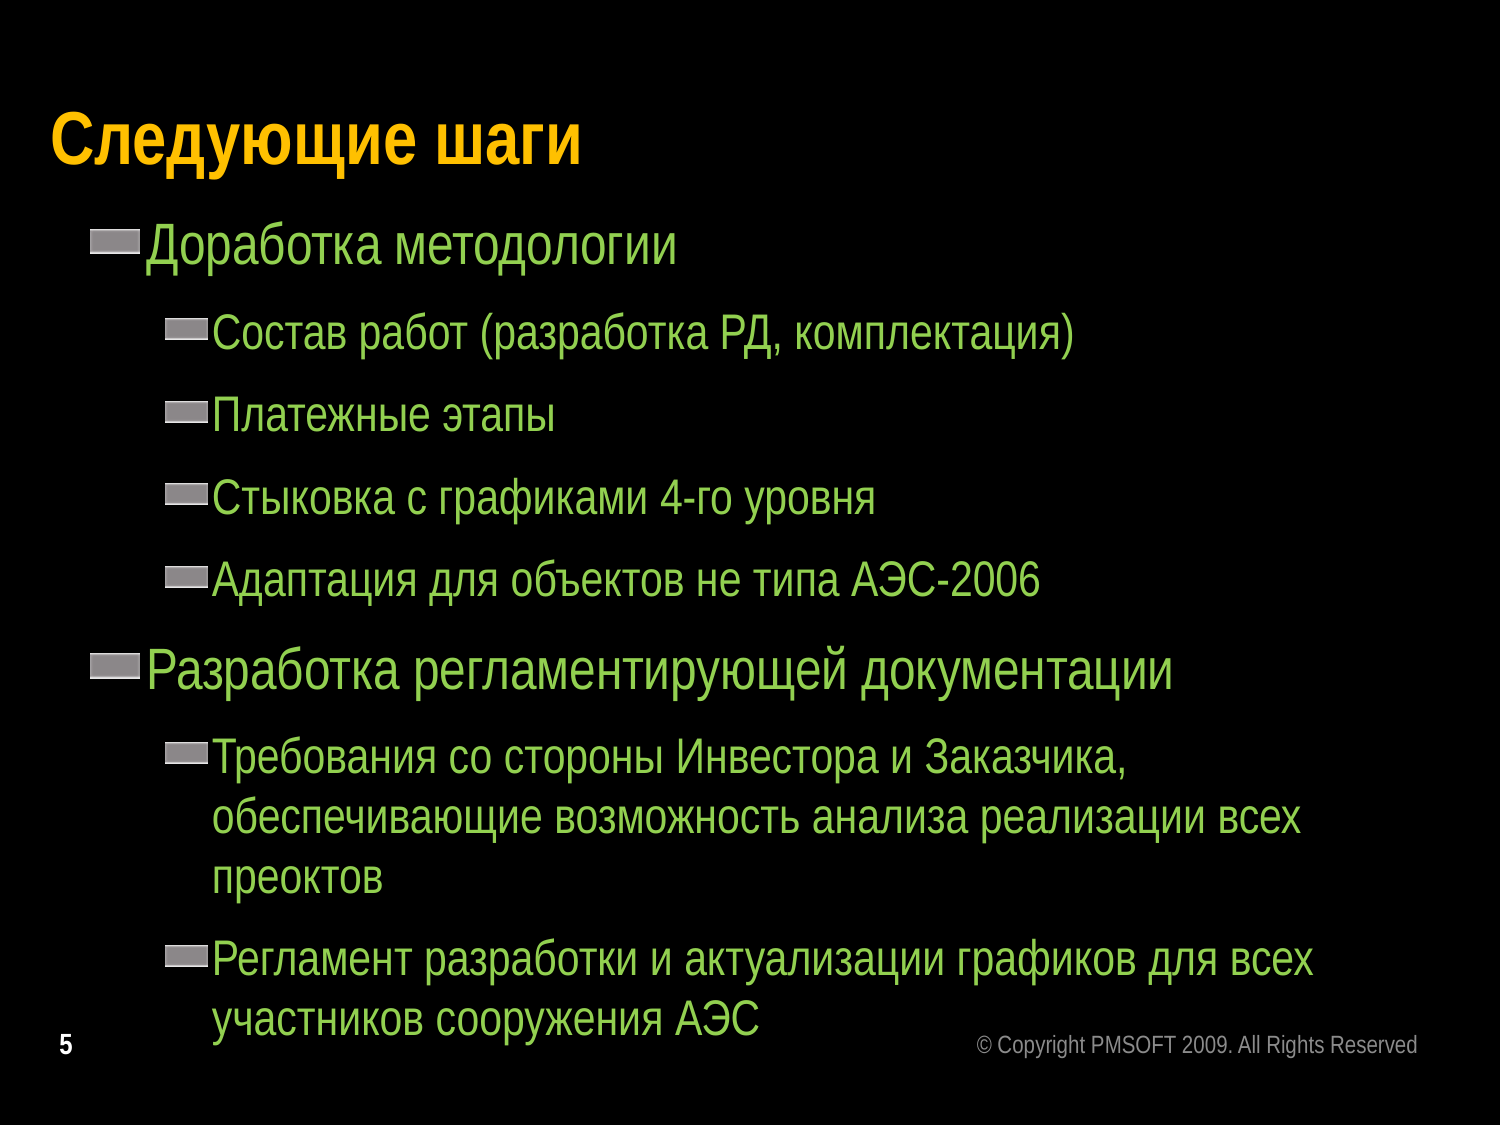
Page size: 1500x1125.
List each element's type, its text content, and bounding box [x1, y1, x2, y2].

picture [90, 653, 140, 679]
slide_number 5 [0, 1012, 88, 1073]
picture [165, 742, 208, 764]
picture [165, 318, 208, 340]
footer © Copyright PMSOFT 2009. All Rights Reserved [919, 1014, 1477, 1074]
picture [165, 483, 208, 505]
picture [165, 566, 208, 588]
title Следующие шаги [34, 44, 1255, 188]
list Доработка методологии Состав работ (разработка РД, комплектация) Платежные этапы Стыковка с графиками 4-го уровня Адаптация для объектов не типа АЭС-2006 Разработка регламентирующей документации Требования со стороны Инвестора и Заказчика, обеспечивающие возможность анализа реализации всех преоктов Регламент разработки и актуализации графиков для всех участников сооружения АЭС [74, 198, 1426, 1006]
picture [165, 401, 208, 423]
picture [90, 229, 140, 254]
picture [165, 945, 208, 967]
